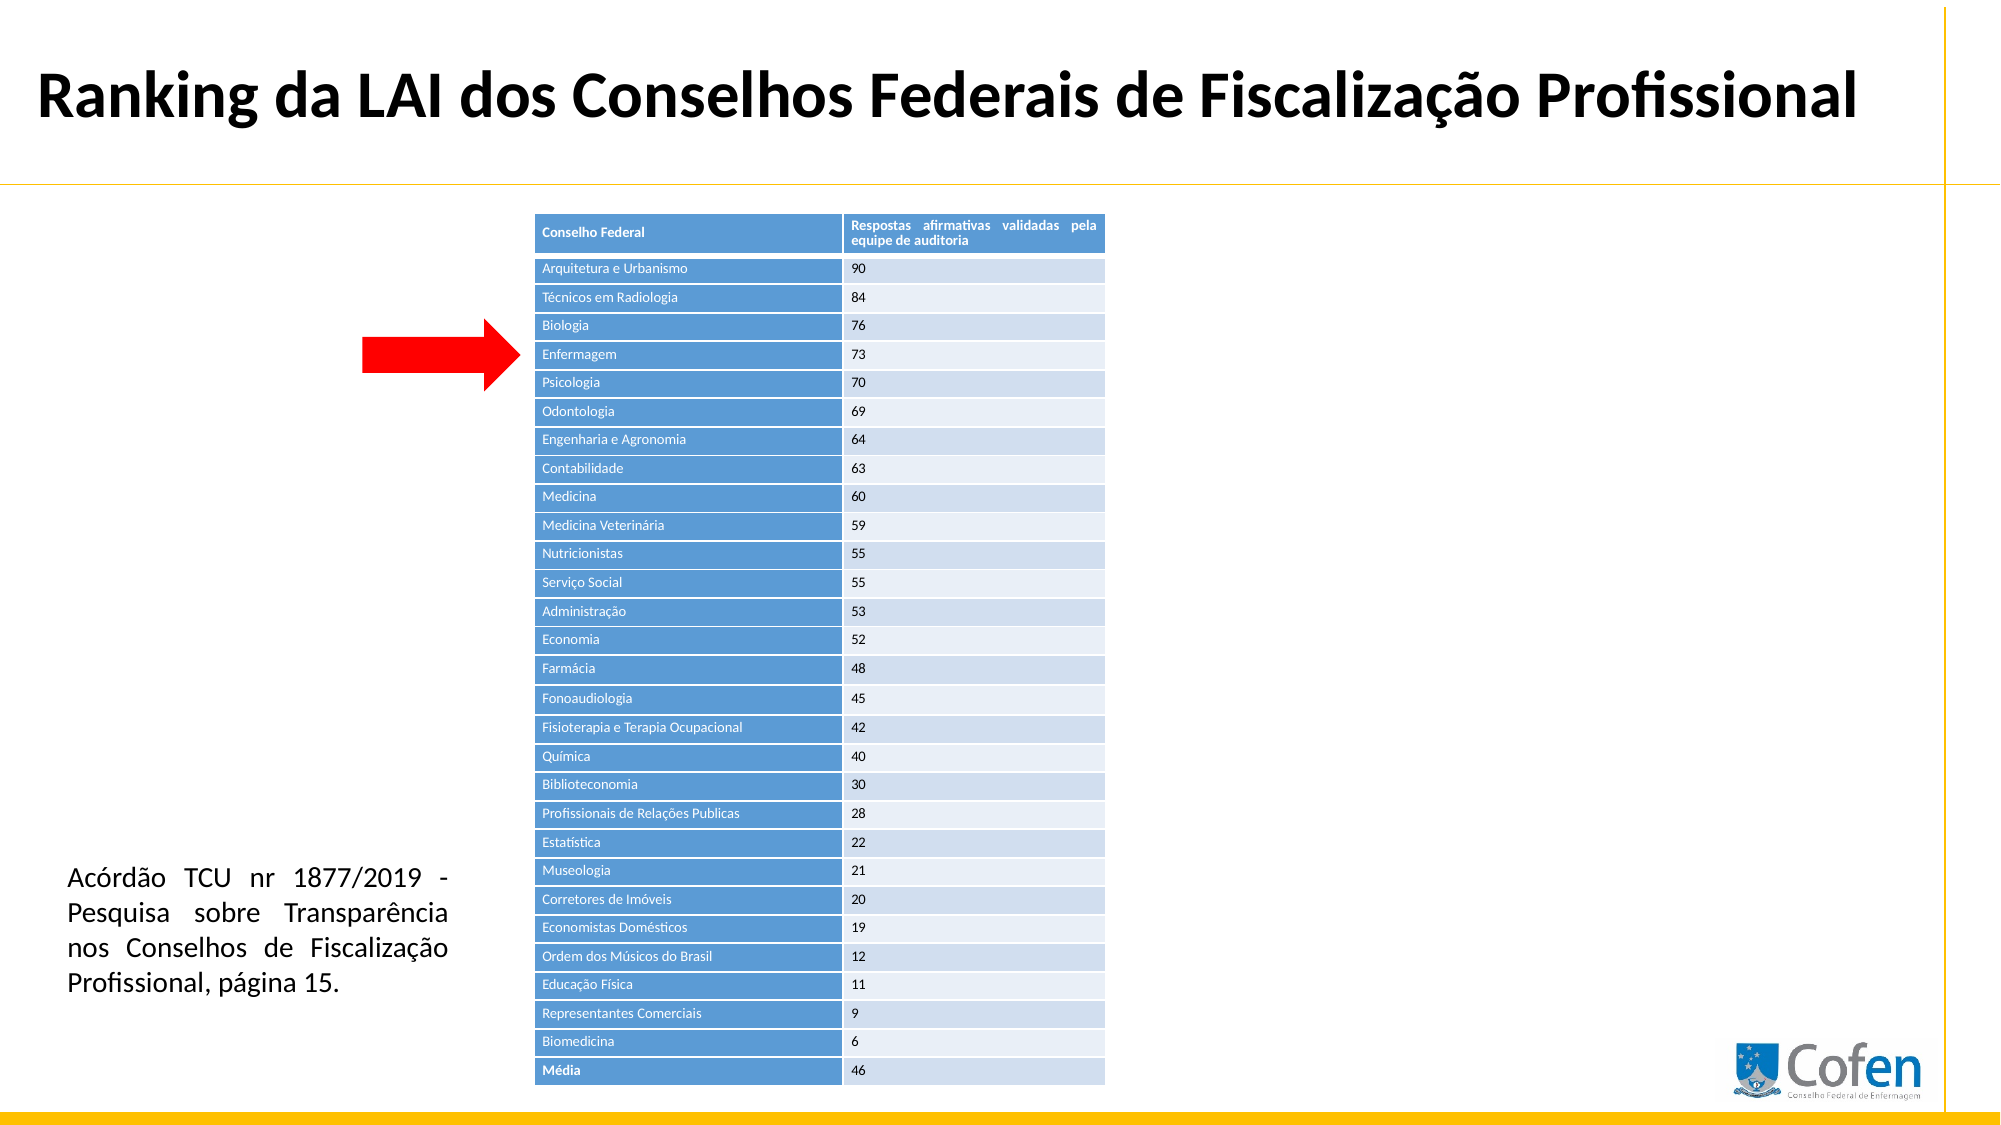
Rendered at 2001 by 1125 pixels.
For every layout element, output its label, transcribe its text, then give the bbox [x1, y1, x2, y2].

table_cell 60 [844, 485, 1105, 512]
table_cell 52 [844, 627, 1105, 654]
table_cell 12 [844, 944, 1105, 971]
table_cell 53 [844, 599, 1105, 626]
table_cell Contabilidade [535, 456, 842, 483]
table_cell 55 [844, 570, 1105, 597]
table_cell Economistas Domésticos [535, 916, 842, 942]
table_cell Biomedicina [535, 1030, 842, 1056]
table_cell Medicina [535, 485, 842, 512]
table_cell Estatística [535, 830, 842, 857]
table_cell 46 [844, 1058, 1105, 1085]
text_box Acórdão TCU nr 1877/2019 - Pesquisa sobre Transparência nos Conselhos de Fiscalização Profissional, página 15. [52, 851, 464, 1006]
table_cell 9 [844, 1001, 1105, 1028]
table_cell Arquitetura e Urbanismo [535, 259, 842, 283]
table_header Respostas afirmativas validadas pela equipe de auditoria [844, 214, 1105, 253]
table_cell 73 [844, 342, 1105, 369]
table_cell 76 [844, 314, 1105, 340]
table_cell 11 [844, 973, 1105, 999]
table_cell 28 [844, 802, 1105, 828]
table_cell Serviço Social [535, 570, 842, 597]
table_cell Economia [535, 627, 842, 654]
table_cell 42 [844, 716, 1105, 743]
table_cell 19 [844, 916, 1105, 942]
text_box [362, 318, 521, 392]
table_cell Química [535, 745, 842, 771]
table_cell 70 [844, 371, 1105, 397]
table_cell Psicologia [535, 371, 842, 397]
table_cell 30 [844, 773, 1105, 800]
table_cell Farmácia [535, 656, 842, 684]
table_cell Enfermagem [535, 342, 842, 369]
table_cell 69 [844, 399, 1105, 426]
table_header Conselho Federal [535, 214, 842, 253]
table_cell Representantes Comerciais [535, 1001, 842, 1028]
table_cell 64 [844, 428, 1105, 455]
table_cell 22 [844, 830, 1105, 857]
picture [1715, 1038, 1938, 1102]
table_cell 6 [844, 1030, 1105, 1056]
table_cell 48 [844, 656, 1105, 684]
table_cell 40 [844, 745, 1105, 771]
table_cell 45 [844, 686, 1105, 714]
table_cell Profissionais de Relações Publicas [535, 802, 842, 828]
table_cell 21 [844, 859, 1105, 885]
table_cell 84 [844, 285, 1105, 312]
table_cell Medicina Veterinária [535, 513, 842, 540]
table_cell Média [535, 1058, 842, 1085]
table_cell Nutricionistas [535, 542, 842, 569]
table_cell Fisioterapia e Terapia Ocupacional [535, 716, 842, 743]
table_cell Engenharia e Agronomia [535, 428, 842, 455]
table_cell 59 [844, 513, 1105, 540]
table_cell Museologia [535, 859, 842, 885]
table_cell Educação Física [535, 973, 842, 999]
table_cell Ordem dos Músicos do Brasil [535, 944, 842, 971]
table_cell 90 [844, 259, 1105, 283]
table_cell Odontologia [535, 399, 842, 426]
table_cell Biologia [535, 314, 842, 340]
text_box Ranking da LAI dos Conselhos Federais de Fiscalização Profissional [22, 21, 1934, 139]
table_cell Fonoaudiologia [535, 686, 842, 714]
table_cell 20 [844, 887, 1105, 914]
table_cell Biblioteconomia [535, 773, 842, 800]
table_cell Técnicos em Radiologia [535, 285, 842, 312]
table_cell 55 [844, 542, 1105, 569]
table_cell 63 [844, 456, 1105, 483]
table_cell Administração [535, 599, 842, 626]
table_cell Corretores de Imóveis [535, 887, 842, 914]
